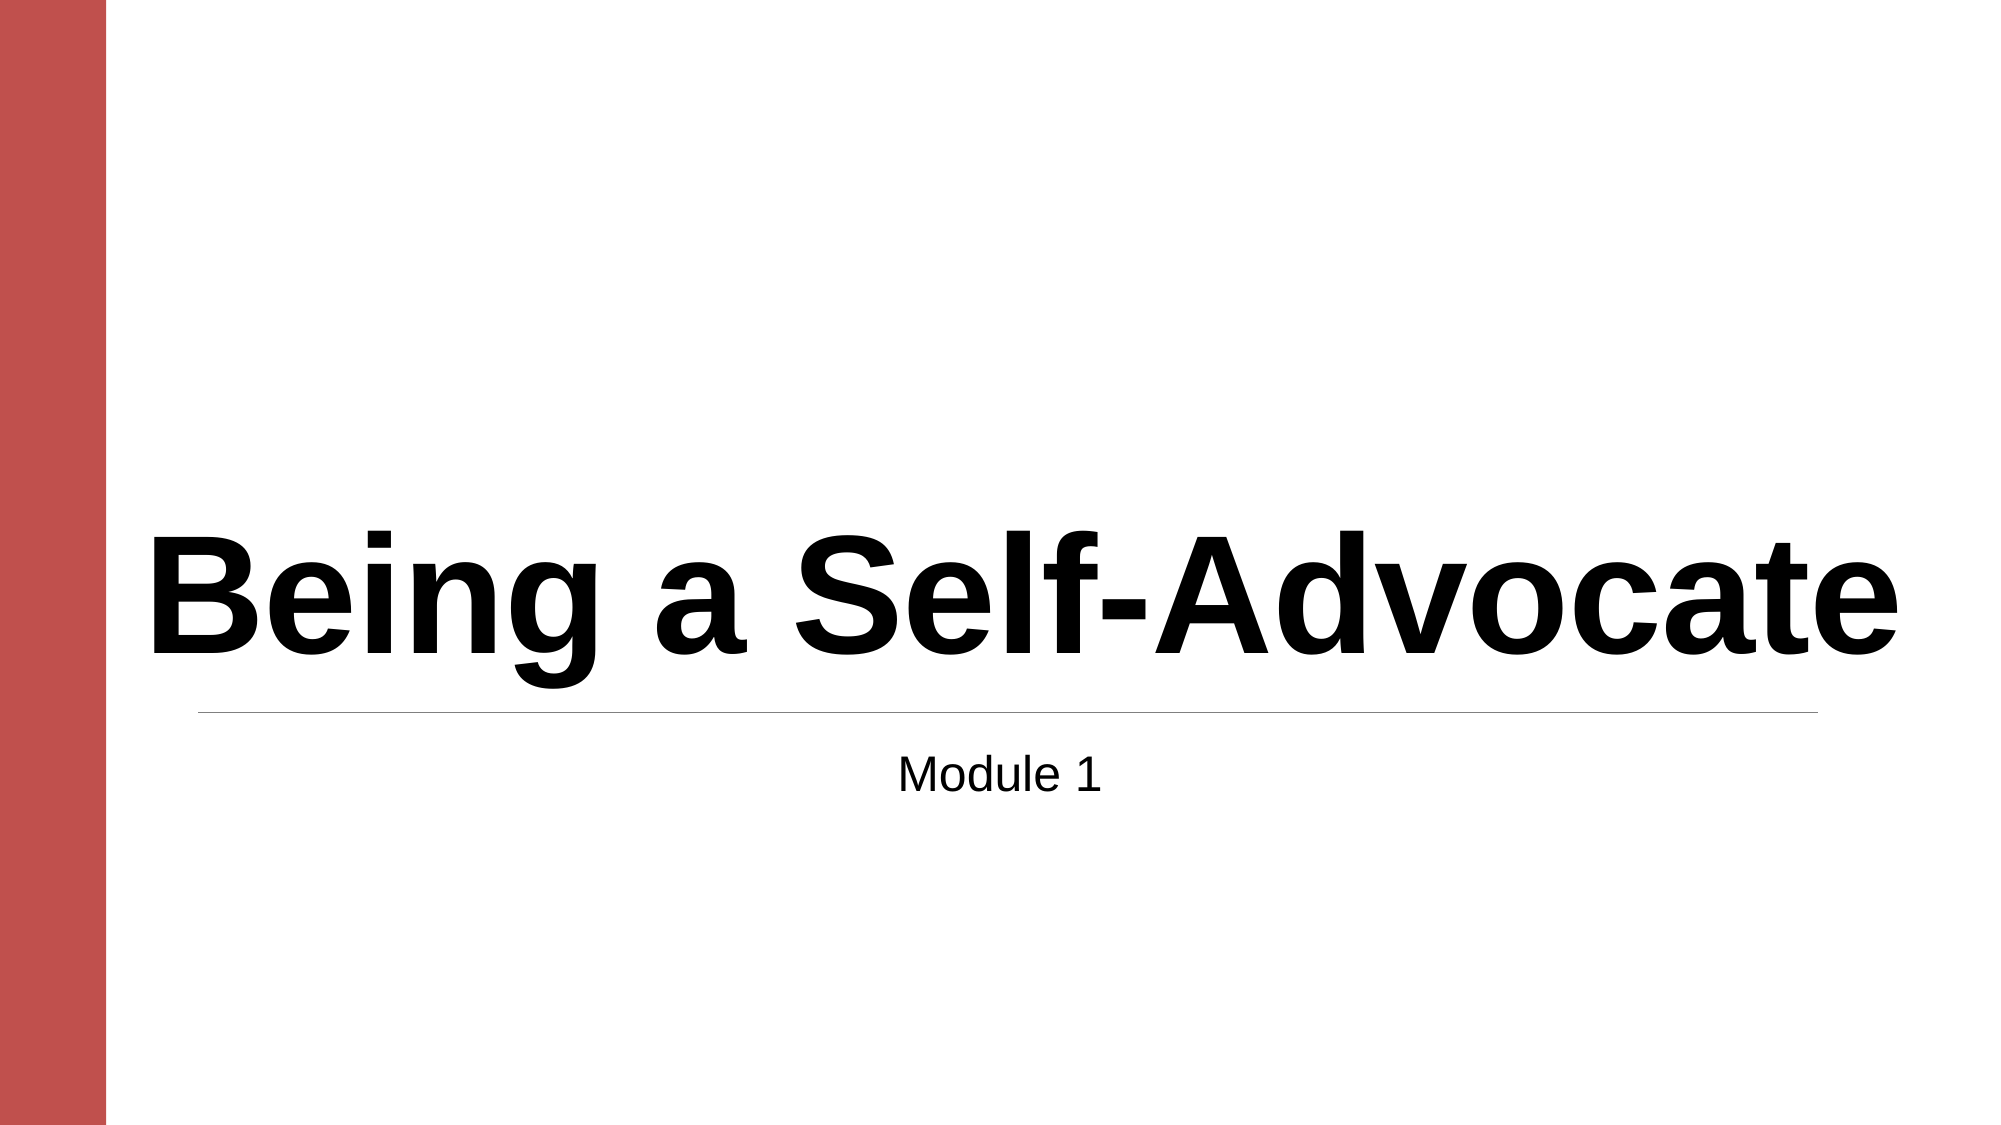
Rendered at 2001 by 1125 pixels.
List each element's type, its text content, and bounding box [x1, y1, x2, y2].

text_box [0, 0, 107, 1125]
text_box Module 1 [273, 733, 1727, 809]
title Being a Self-Advocate [120, 303, 1925, 696]
